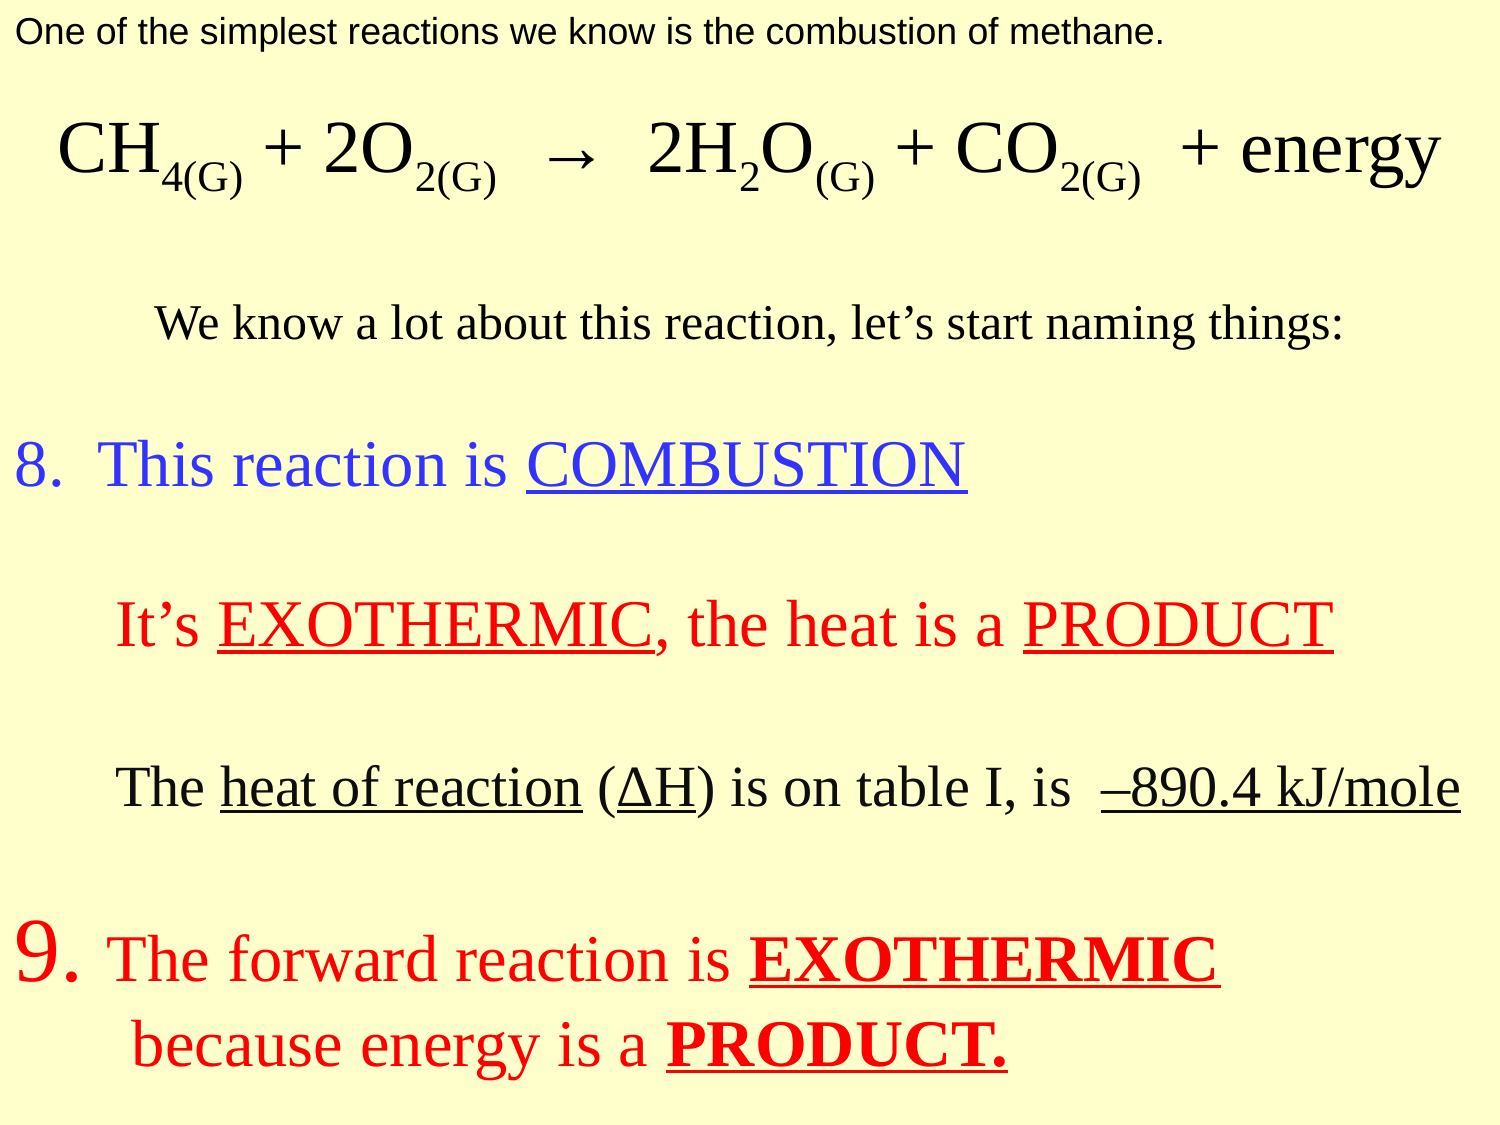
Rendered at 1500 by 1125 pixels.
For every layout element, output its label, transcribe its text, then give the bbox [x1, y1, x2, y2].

text_box One of the simplest reactions we know is the combustion of methane. CH4(G) + 2O2(G) → 2H2O(G) + CO2(G) + energy We know a lot about this reaction, let’s start naming things: 8. This reaction is COMBUSTION It’s EXOTHERMIC, the heat is a PRODUCT The heat of reaction (ΔH) is on table I, is –890.4 kJ/mole 9. The forward reaction is EXOTHERMIC because energy is a PRODUCT. [0, 0, 1500, 1087]
